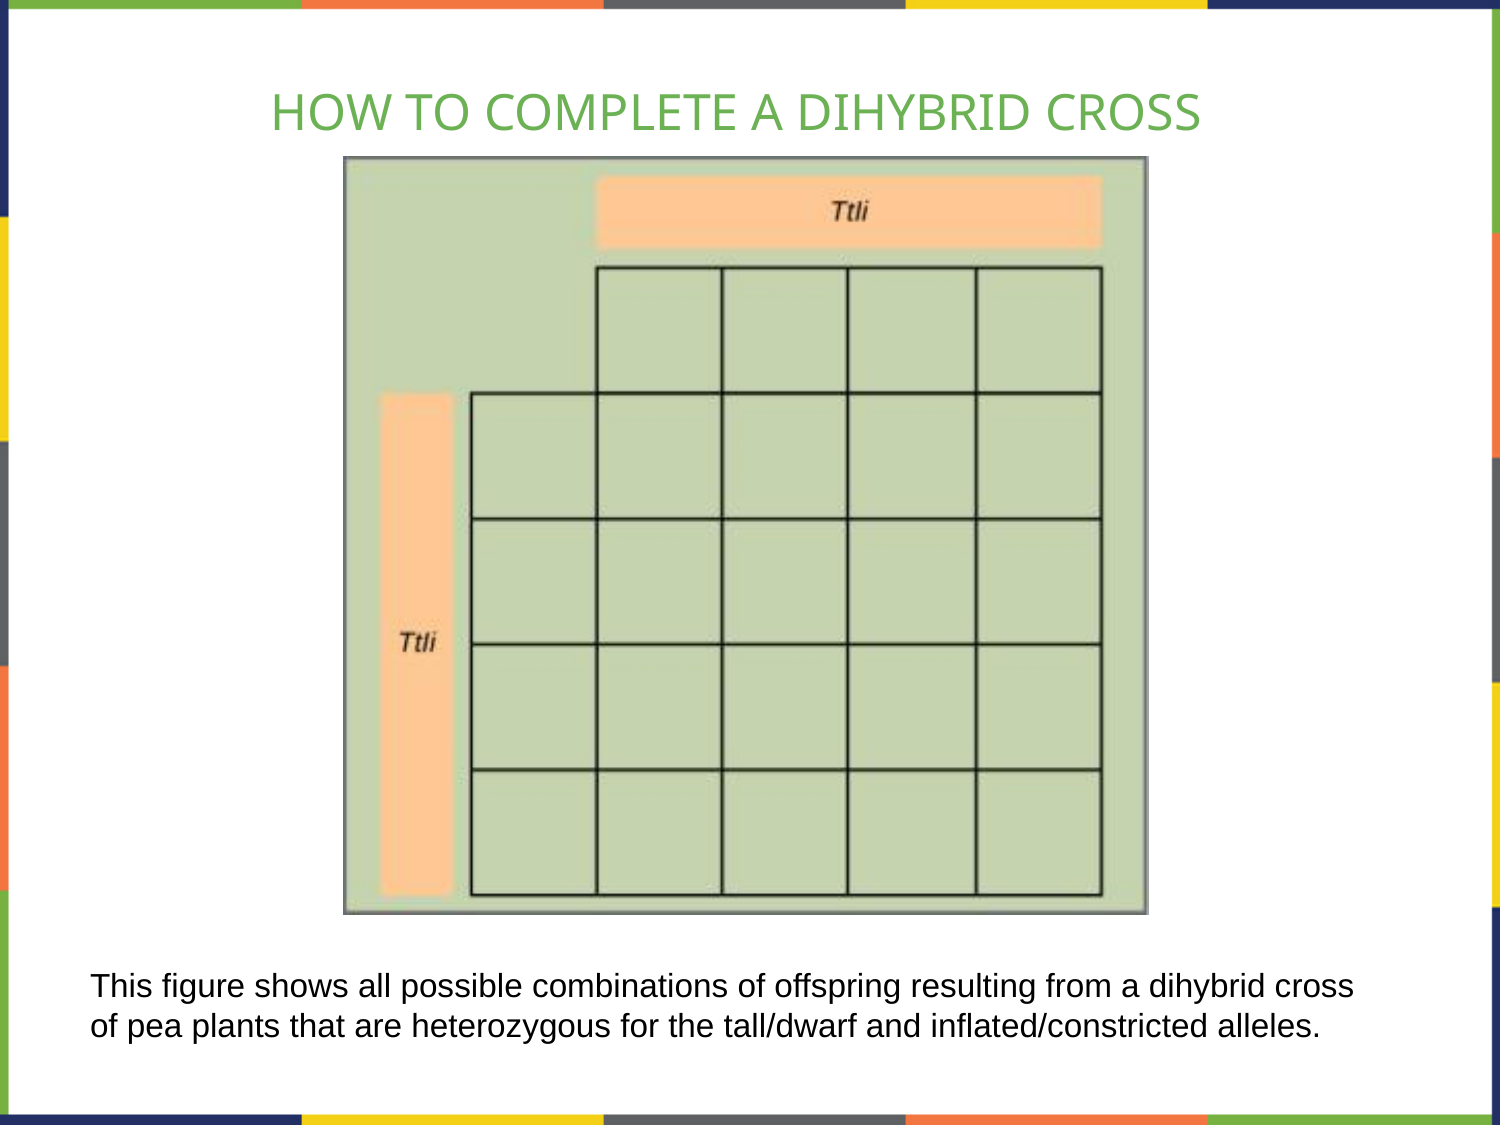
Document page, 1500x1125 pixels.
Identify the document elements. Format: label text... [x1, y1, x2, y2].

title HOW TO COMPLETE A DIHYBRID CROSS [75, 39, 1398, 148]
list This figure shows all possible combinations of offspring resulting from a dihybrid cross of pea plants that are heterozygous for the tall/dwarf and inflated/constricted alleles. [75, 957, 1398, 1125]
picture [0, 0, 1500, 1125]
